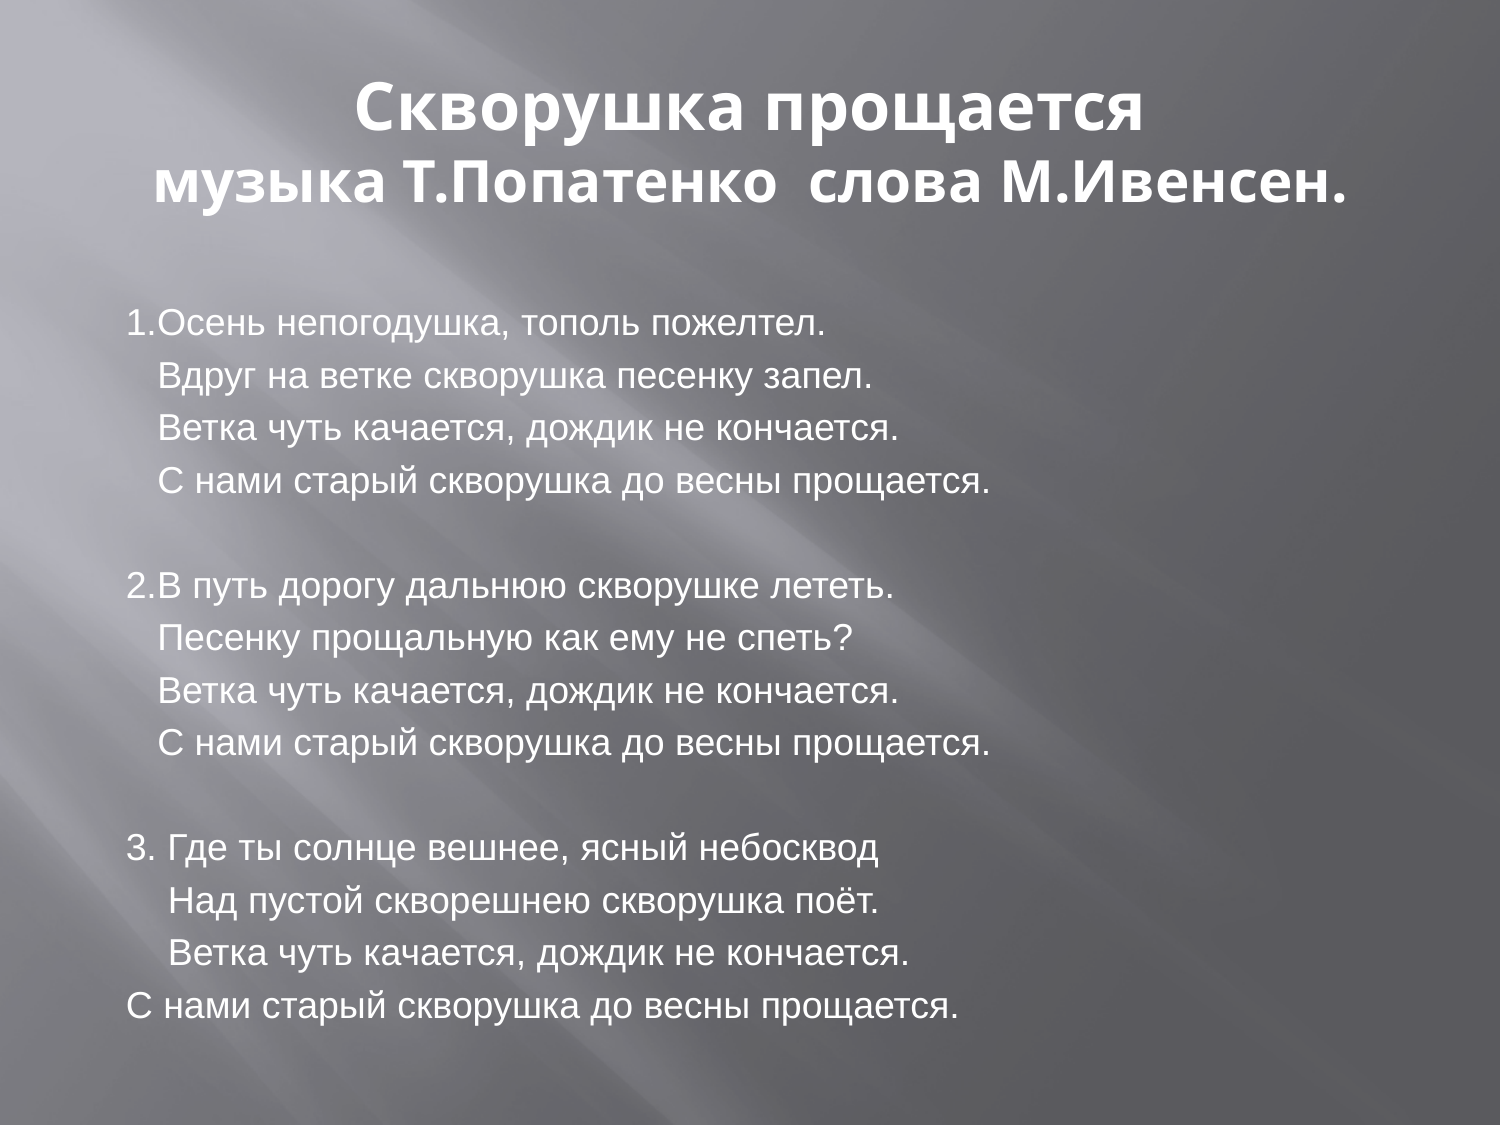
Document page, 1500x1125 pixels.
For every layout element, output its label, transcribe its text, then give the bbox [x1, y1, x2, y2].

title Скворушка прощается музыка Т.Попатенко слова М.Ивенсен. [75, 45, 1425, 233]
list 1.Осень непогодушка, тополь пожелтел. Вдруг на ветке скворушка песенку запел. Ветка чуть качается, дождик не кончается. С нами старый скворушка до весны прощается. 2.В путь дорогу дальнюю скворушке лететь. Песенку прощальную как ему не спеть? Ветка чуть качается, дождик не кончается. С нами старый скворушка до весны прощается. 3. Где ты солнце вешнее, ясный небосквод Над пустой скворешнею скворушка поёт. Ветка чуть качается, дождик не кончается. С нами старый скворушка до весны прощается. [88, 290, 1439, 1064]
